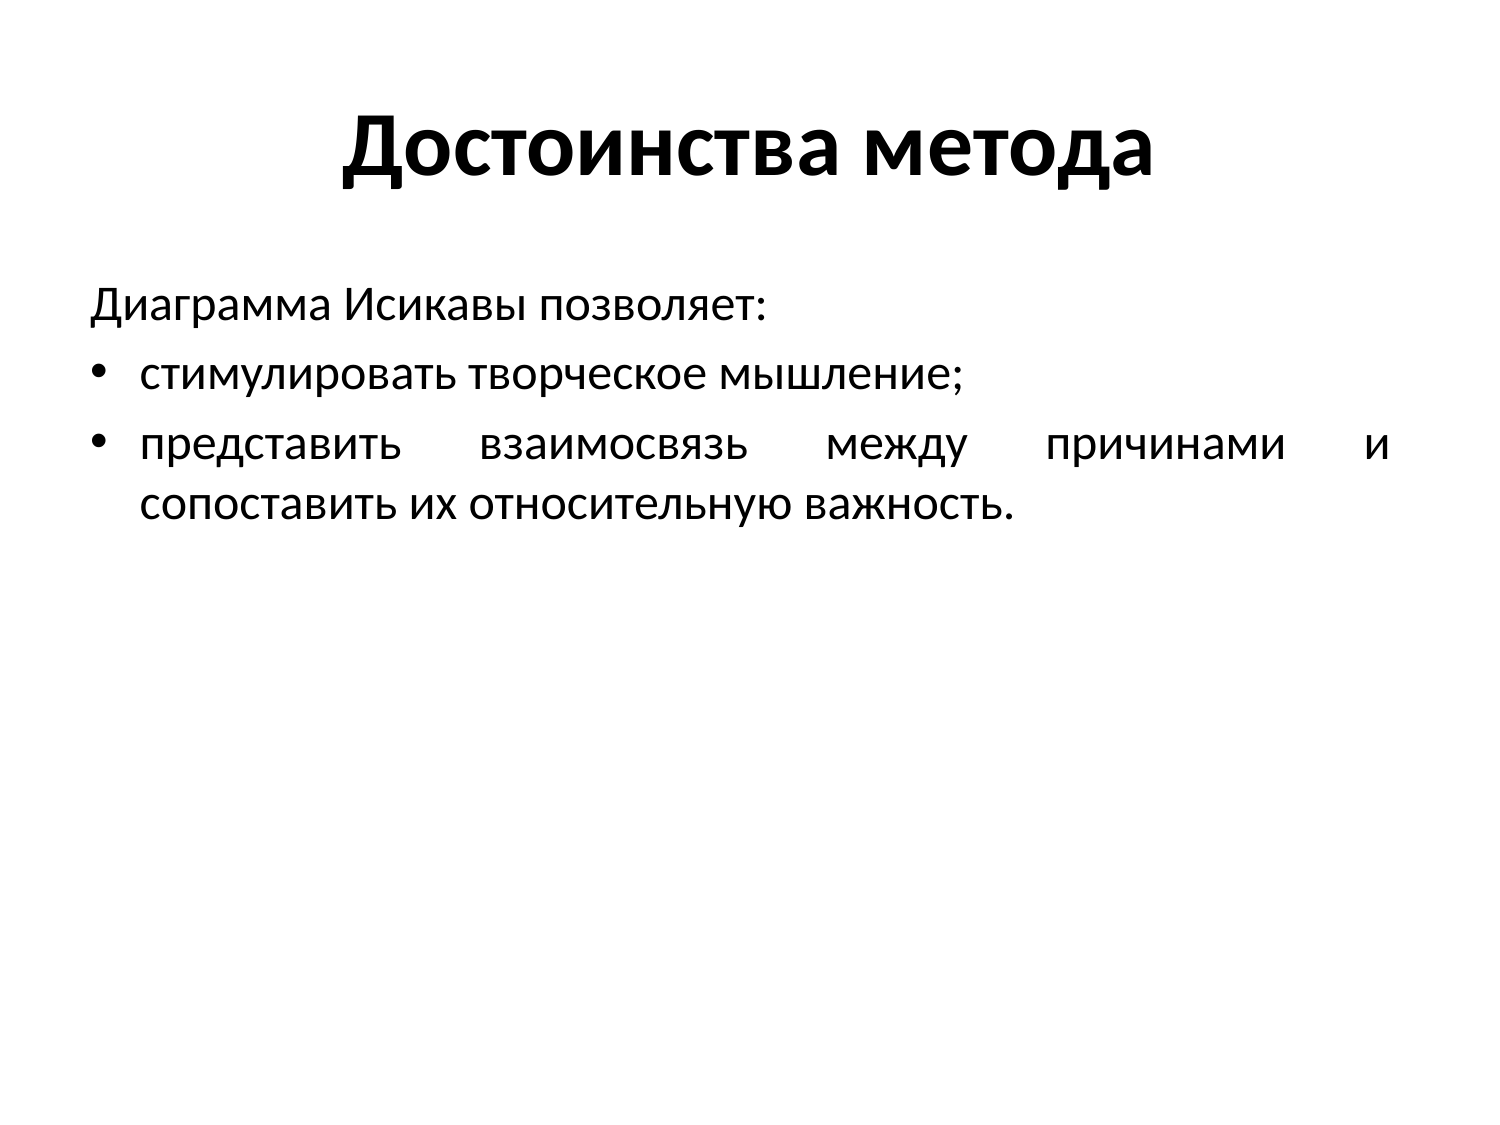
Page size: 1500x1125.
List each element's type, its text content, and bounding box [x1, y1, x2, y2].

list Диаграмма Исикавы позволяет: стимулировать творческое мышление; представить взаимосвязь между причинами и сопоставить их относительную важность. [74, 262, 1407, 540]
title Достоинства метода [74, 44, 1426, 233]
